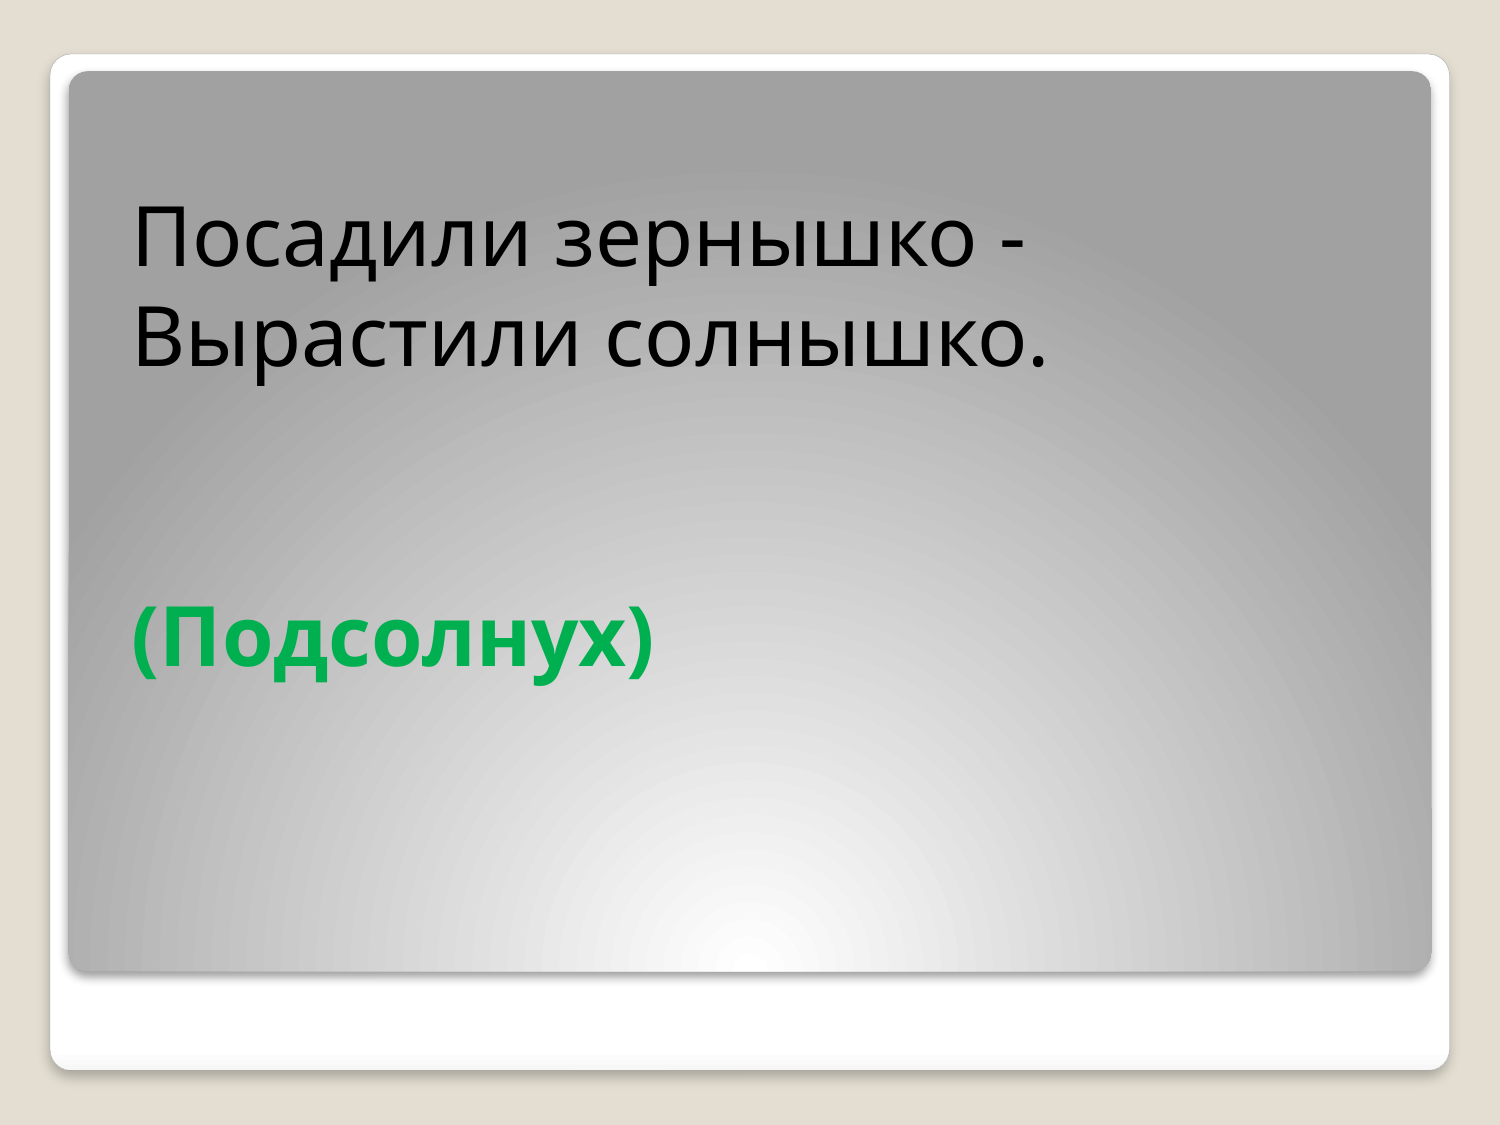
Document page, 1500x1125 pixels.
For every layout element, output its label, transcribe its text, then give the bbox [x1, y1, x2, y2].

text_box Посадили зернышко - Вырастили солнышко. (Подсолнух) [117, 175, 1289, 691]
